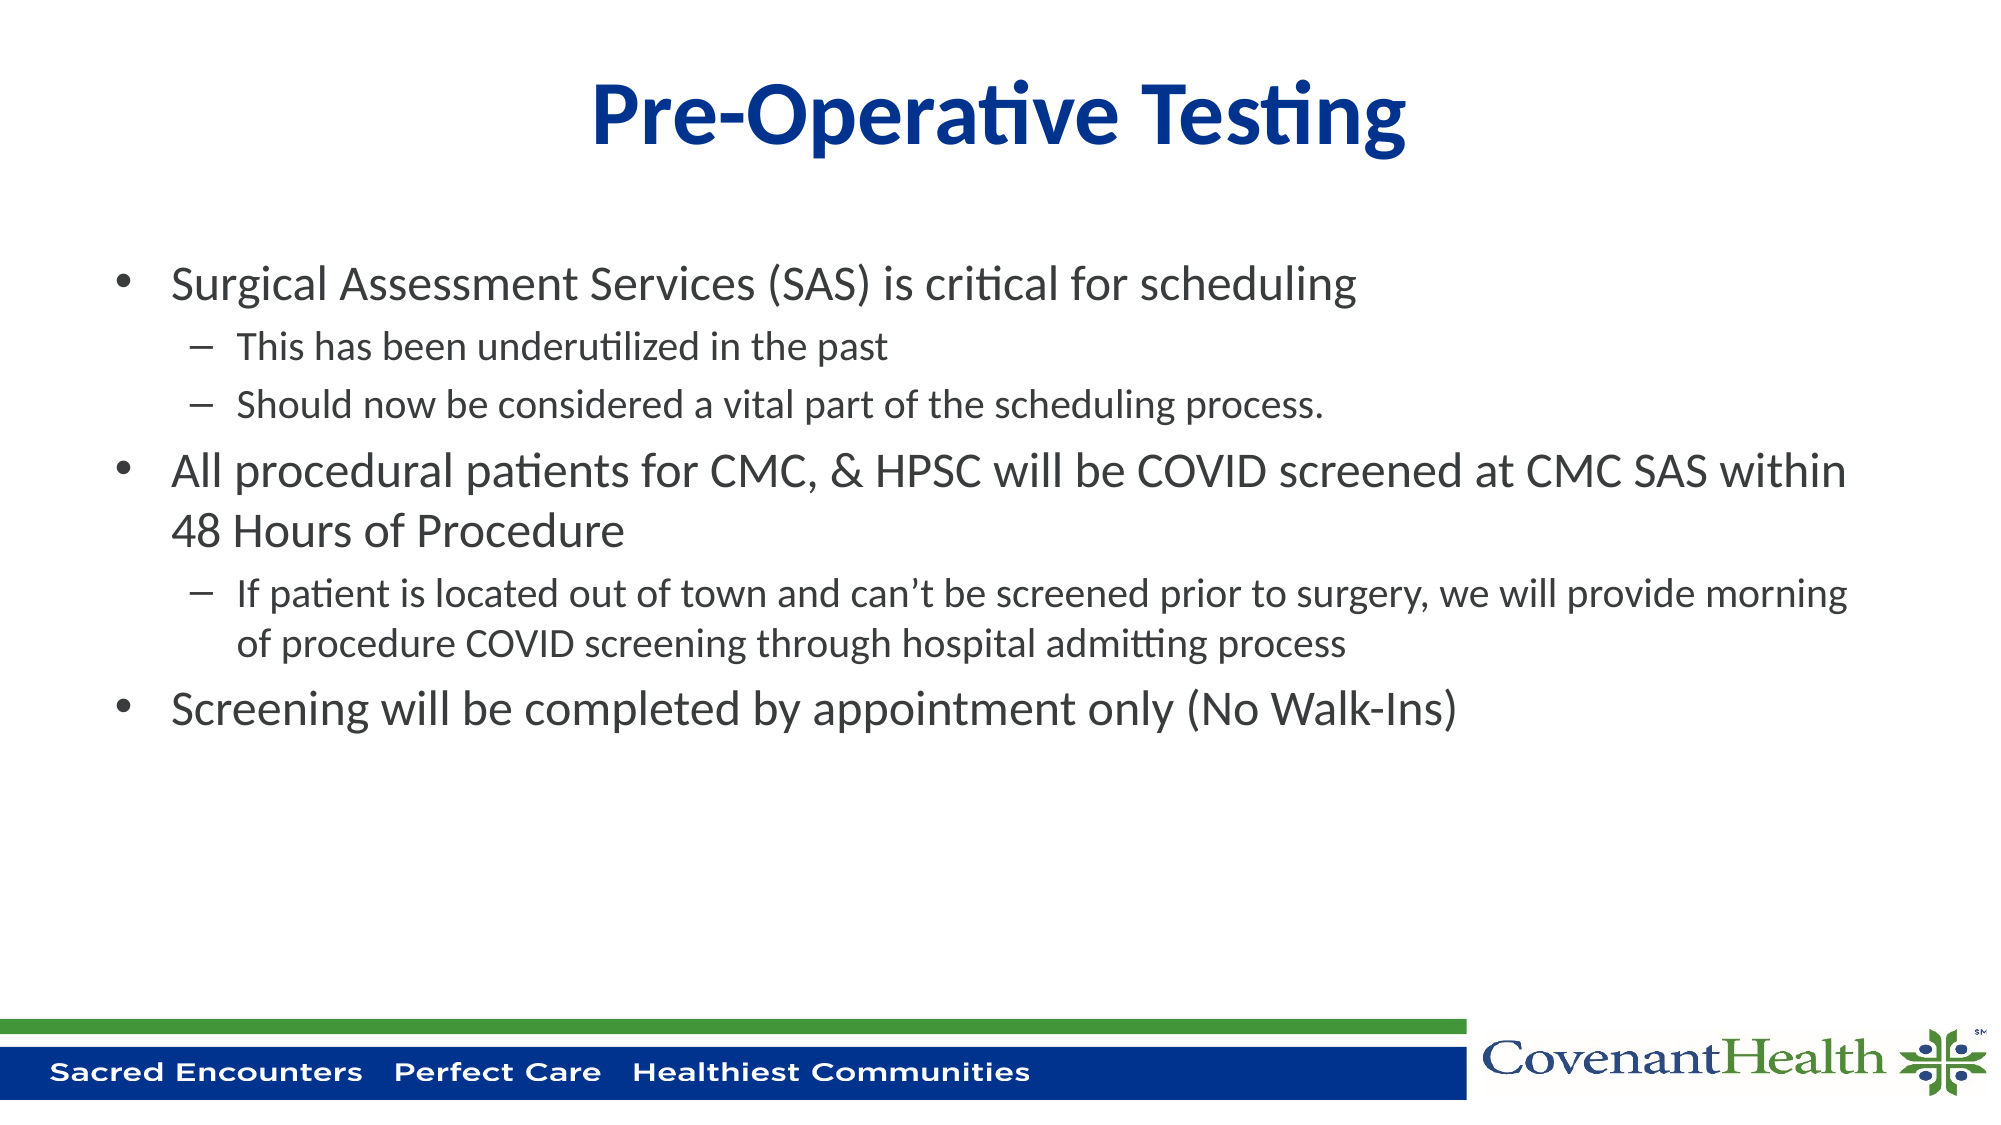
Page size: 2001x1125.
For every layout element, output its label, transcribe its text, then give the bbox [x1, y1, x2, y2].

picture [50, 1062, 1029, 1081]
list Surgical Assessment Services (SAS) is critical for scheduling This has been underutilized in the past Should now be considered a vital part of the scheduling process. All procedural patients for CMC, & HPSC will be COVID screened at CMC SAS within 48 Hours of Procedure If patient is located out of town and can’t be screened prior to surgery, we will provide morning of procedure COVID screening through hospital admitting process Screening will be completed by appointment only (No Walk-Ins) [99, 243, 1900, 986]
title Pre-Operative Testing [99, 45, 1900, 233]
picture [1483, 1029, 1987, 1096]
